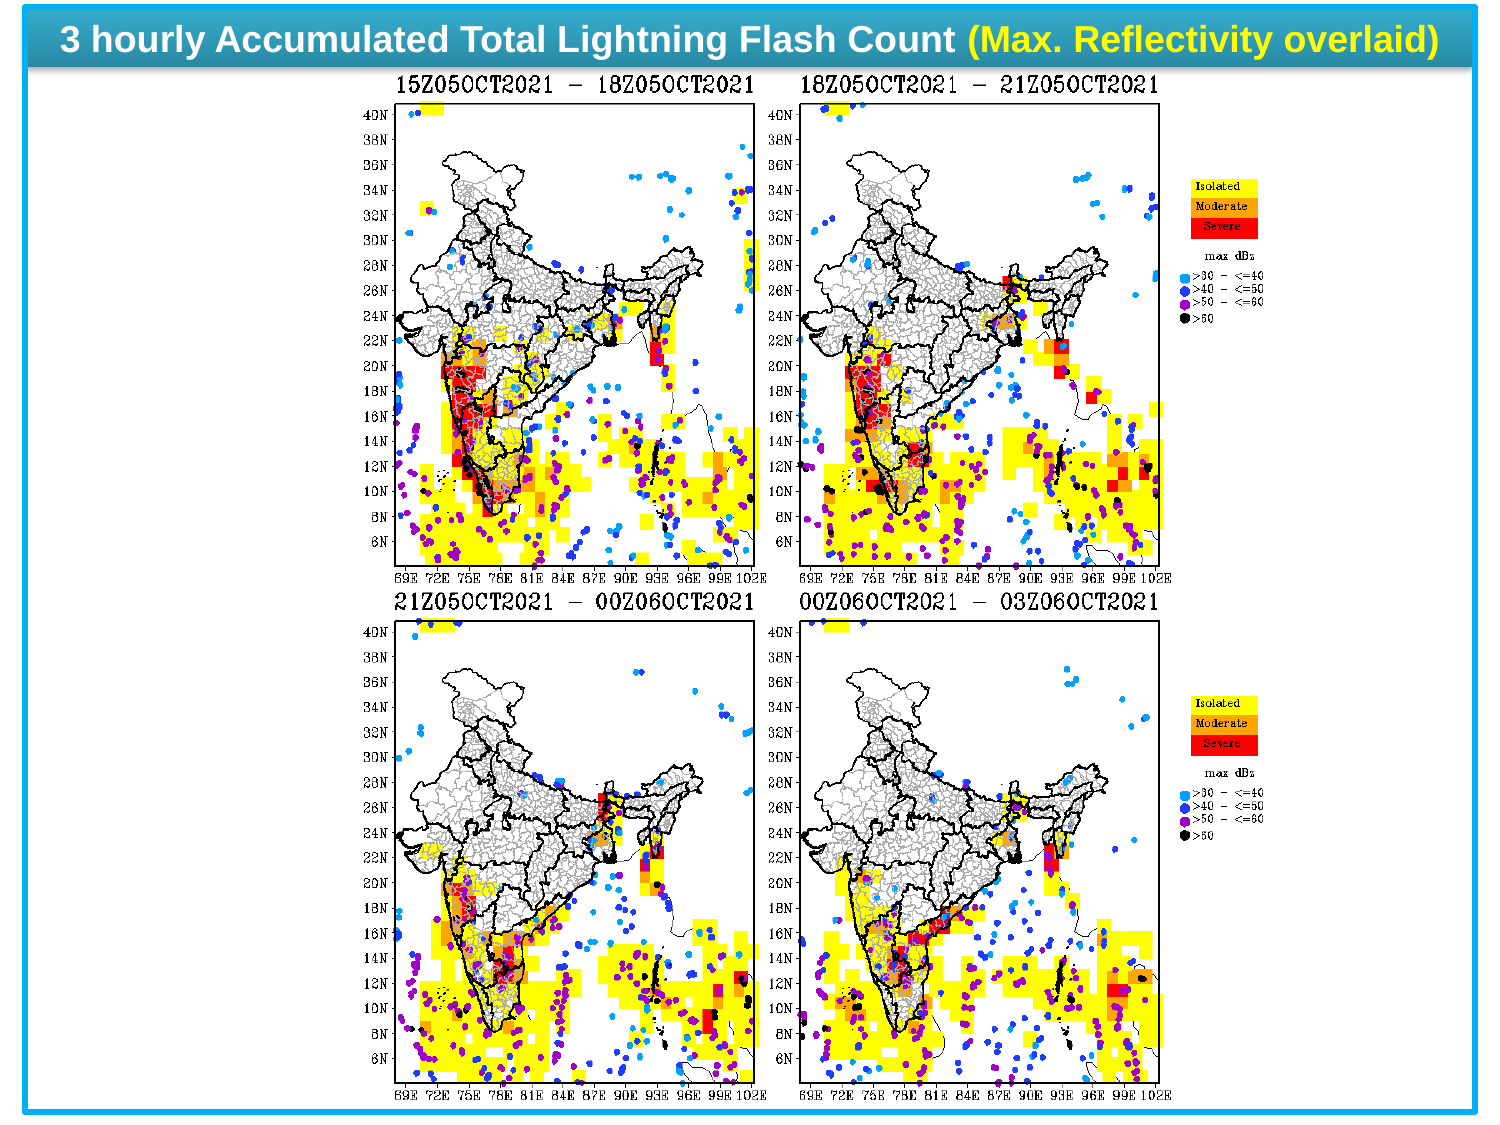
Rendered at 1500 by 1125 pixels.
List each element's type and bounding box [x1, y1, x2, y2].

text_box [23, 5, 1477, 1114]
picture [363, 75, 1263, 1101]
